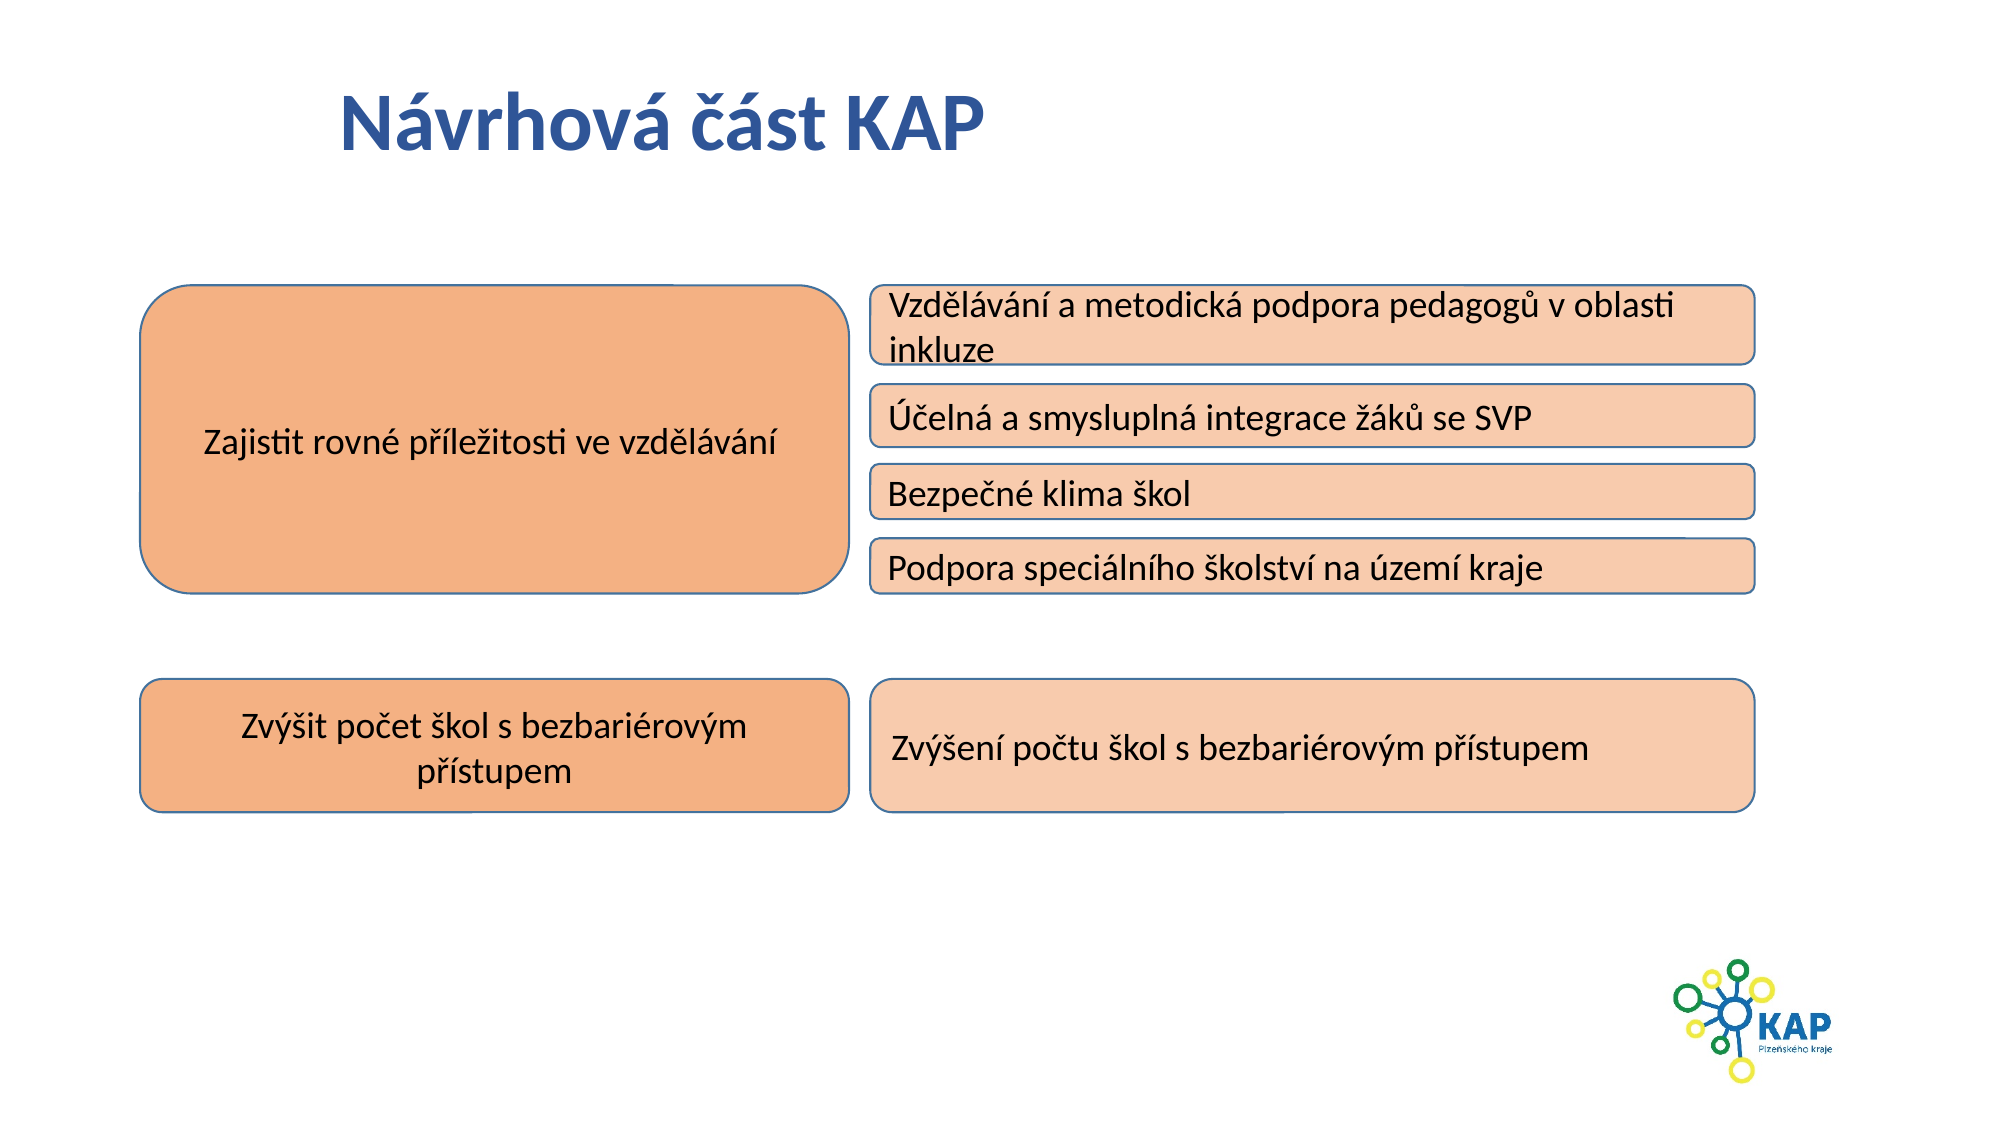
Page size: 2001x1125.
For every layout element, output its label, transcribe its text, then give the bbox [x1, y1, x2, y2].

title Návrhová část KAP [324, 45, 1675, 203]
text_box Účelná a smysluplná integrace žáků se SVP [869, 383, 1756, 449]
text_box Zvýšení počtu škol s bezbariérovým přístupem [869, 677, 1756, 814]
picture [1641, 942, 1864, 1100]
text_box Bezpečné klima škol [869, 462, 1756, 521]
text_box Zajistit rovné příležitosti ve vzdělávání [138, 284, 851, 595]
text_box Zvýšit počet škol s bezbariérovým přístupem [139, 677, 851, 814]
text_box Podpora speciálního školství na území kraje [869, 537, 1756, 595]
text_box Vzdělávání a metodická podpora pedagogů v oblasti inkluze [869, 284, 1756, 366]
